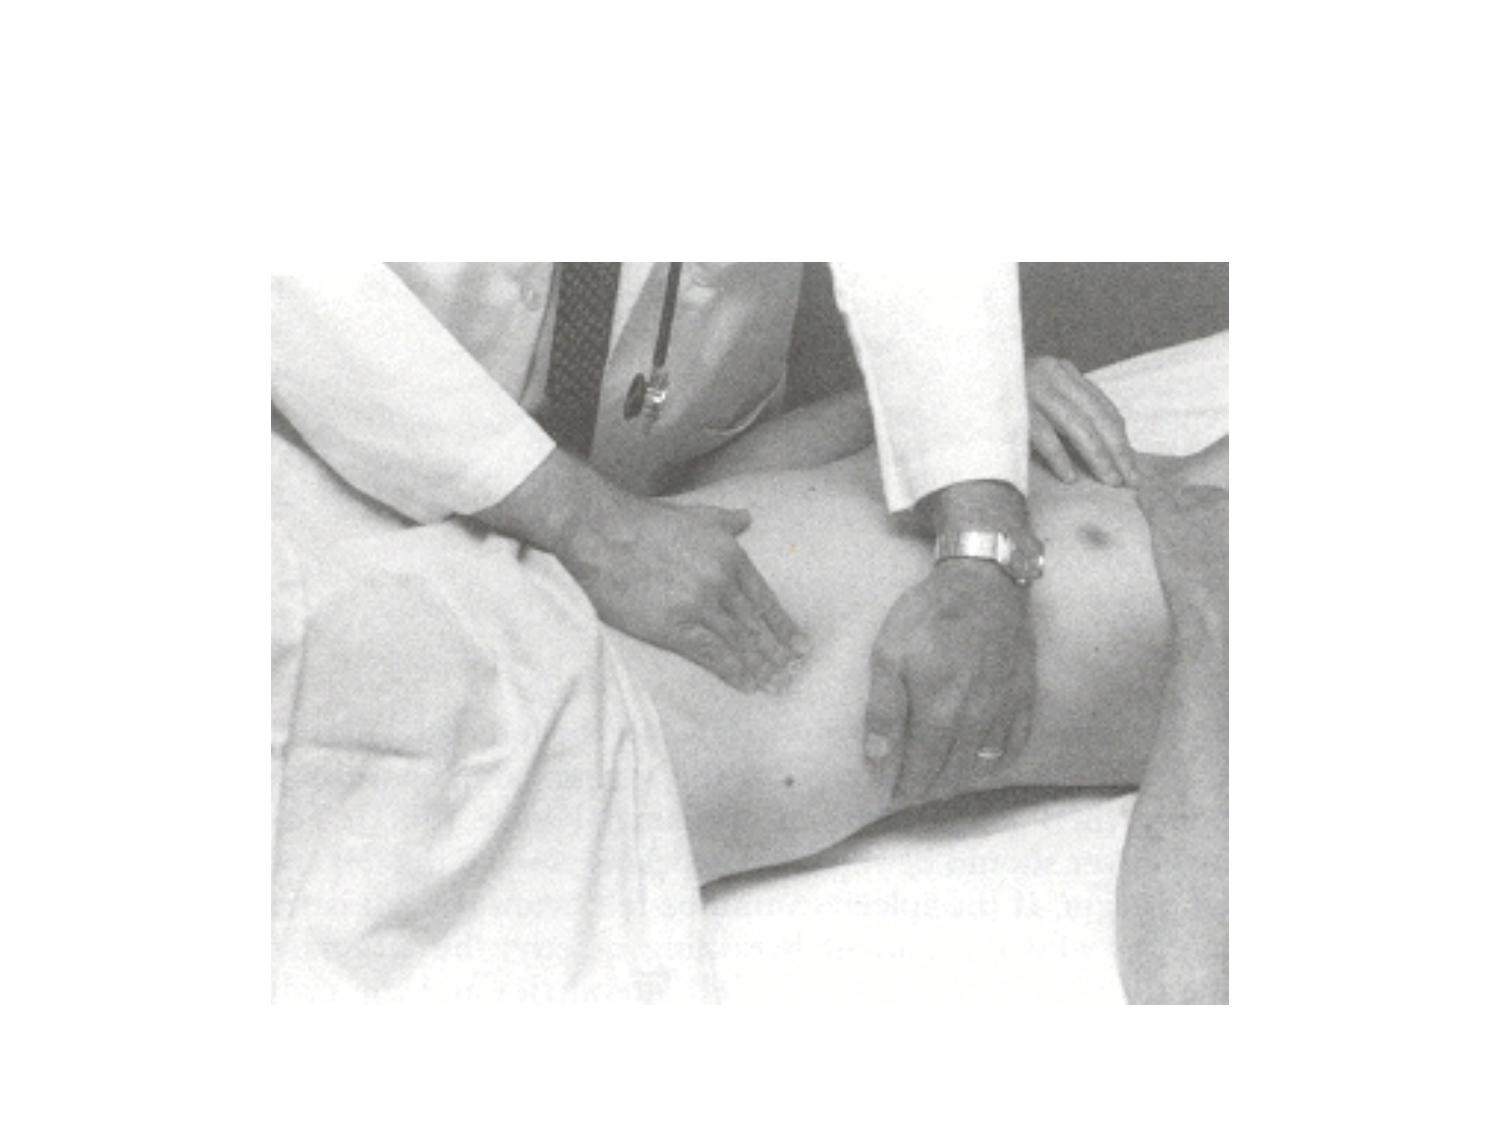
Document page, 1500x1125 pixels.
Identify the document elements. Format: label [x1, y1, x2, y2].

list [74, 262, 1426, 1006]
